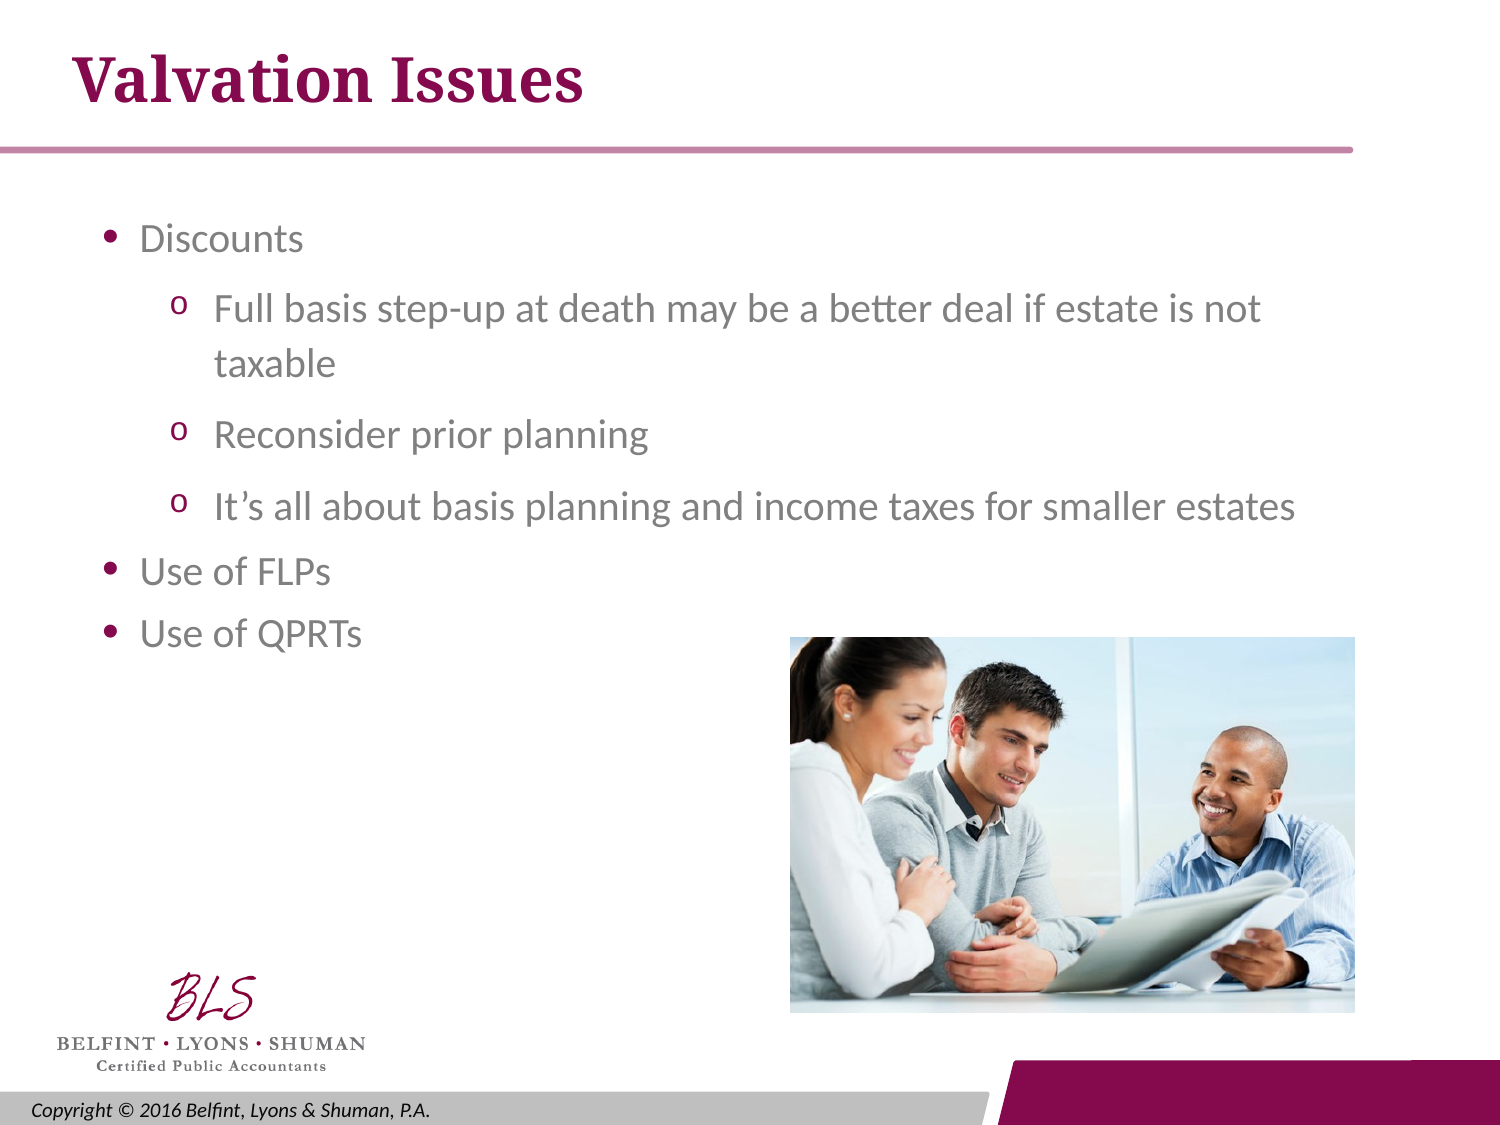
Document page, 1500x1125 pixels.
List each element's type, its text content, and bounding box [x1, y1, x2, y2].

list Discounts Full basis step-up at death may be a better deal if estate is not taxable Reconsider prior planning It’s all about basis planning and income taxes for smaller estates Use of FLPs Use of QPRTs [86, 203, 1362, 941]
picture [790, 637, 1356, 1013]
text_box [0, 1062, 1500, 1125]
text_box Valvation Issues [57, 37, 1450, 118]
picture [57, 972, 365, 1071]
